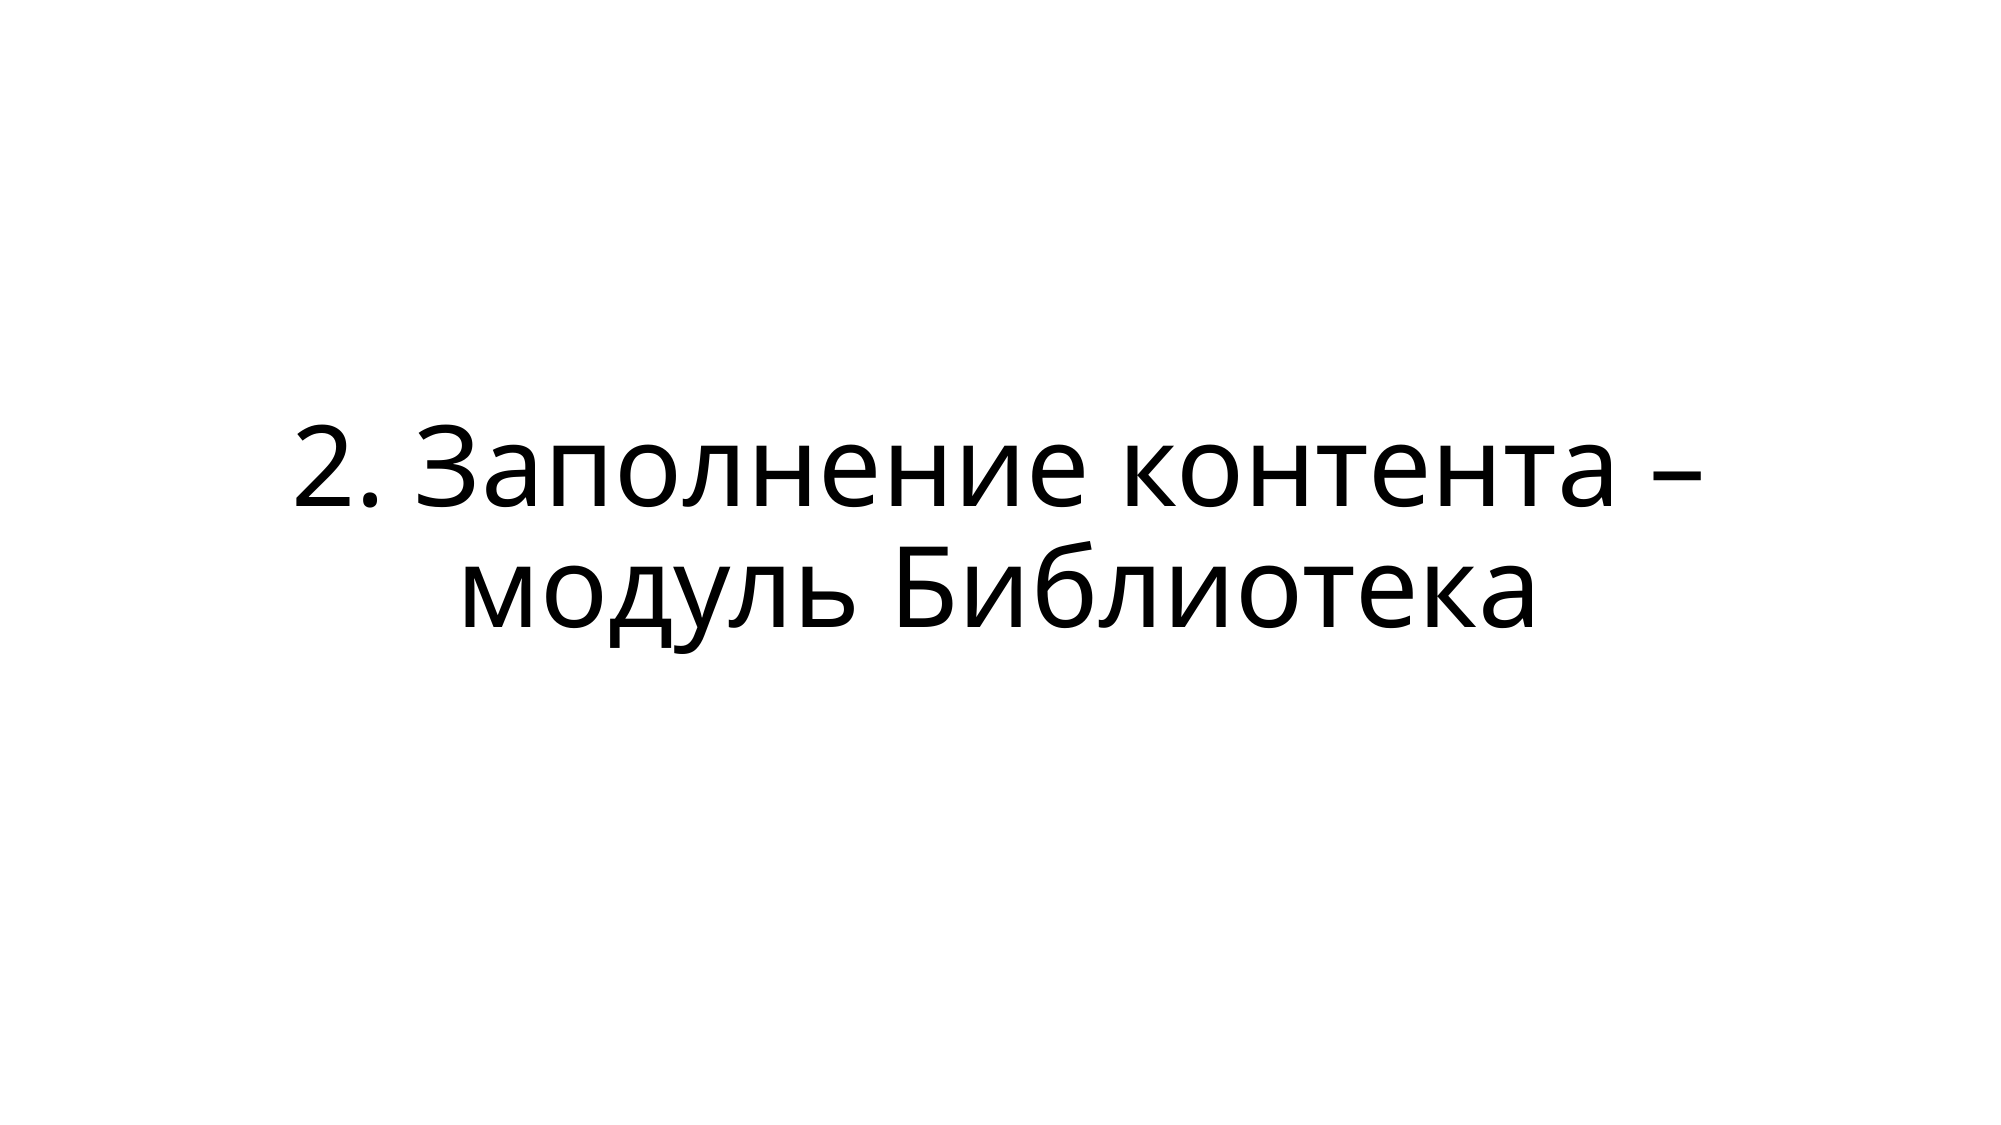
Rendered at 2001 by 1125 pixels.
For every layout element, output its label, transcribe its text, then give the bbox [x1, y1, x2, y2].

title 2. Заполнение контента – модуль Библиотека [154, 424, 1844, 636]
